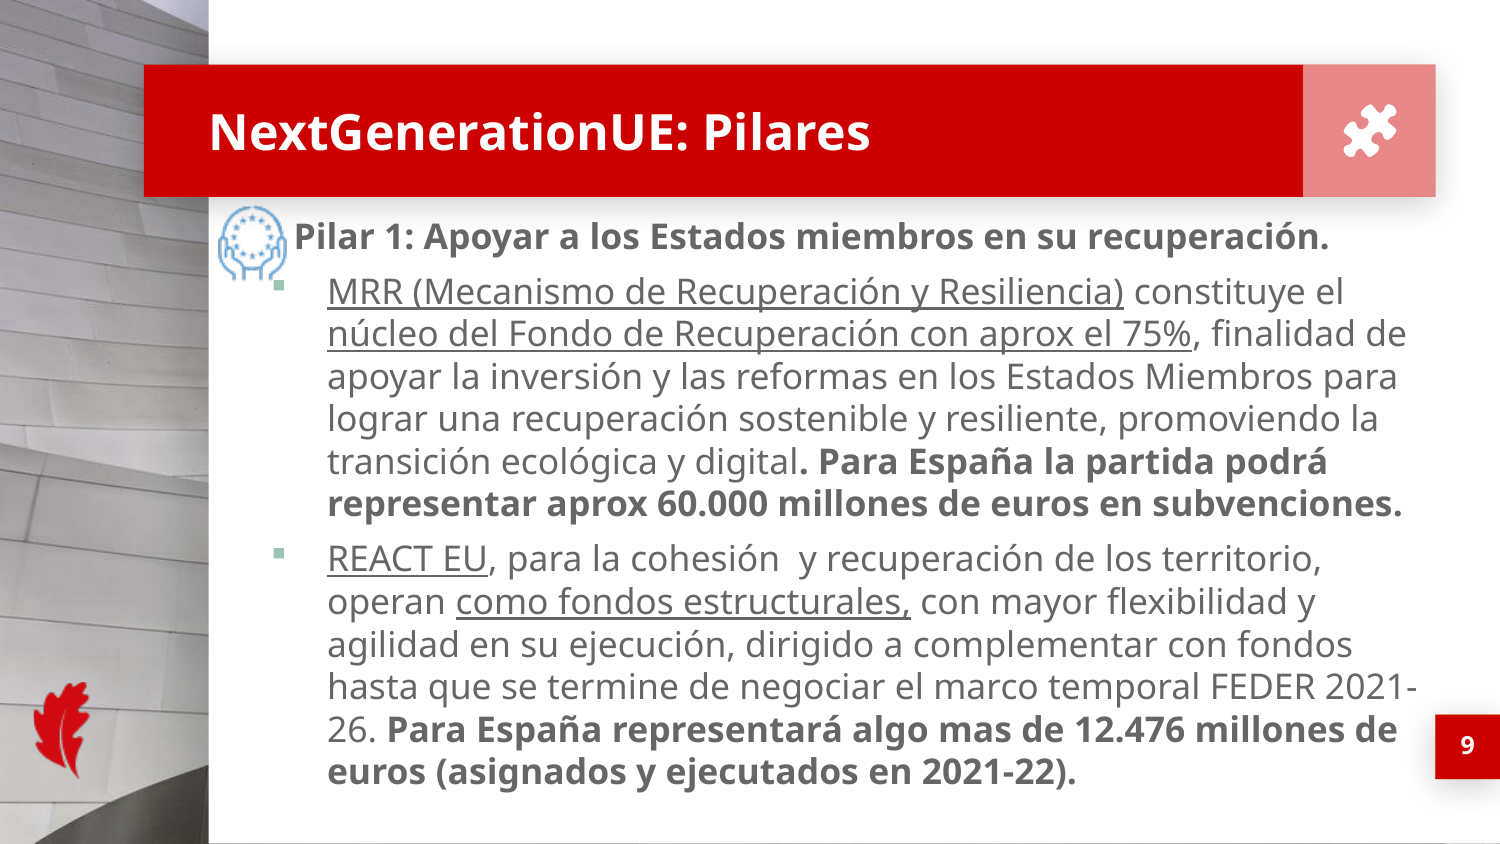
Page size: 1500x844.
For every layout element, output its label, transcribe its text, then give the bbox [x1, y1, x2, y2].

list Pilar 1: Apoyar a los Estados miembros en su recuperación. MRR (Mecanismo de Recuperación y Resiliencia) constituye el núcleo del Fondo de Recuperación con aprox el 75%, finalidad de apoyar la inversión y las reformas en los Estados Miembros para lograr una recuperación sostenible y resiliente, promoviendo la transición ecológica y digital. Para España la partida podrá representar aprox 60.000 millones de euros en subvenciones. REACT EU, para la cohesión y recuperación de los territorio, operan como fondos estructurales, con mayor flexibilidad y agilidad en su ejecución, dirigido a complementar con fondos hasta que se termine de negociar el marco temporal FEDER 2021-26. Para España representará algo mas de 12.476 millones de euros (asignados y ejecutados en 2021-22). [255, 198, 1447, 753]
text_box [1343, 104, 1397, 157]
title NextGenerationUE: Pilares [193, 64, 1300, 197]
slide_number 9 [1435, 714, 1500, 780]
picture [0, 0, 301, 844]
